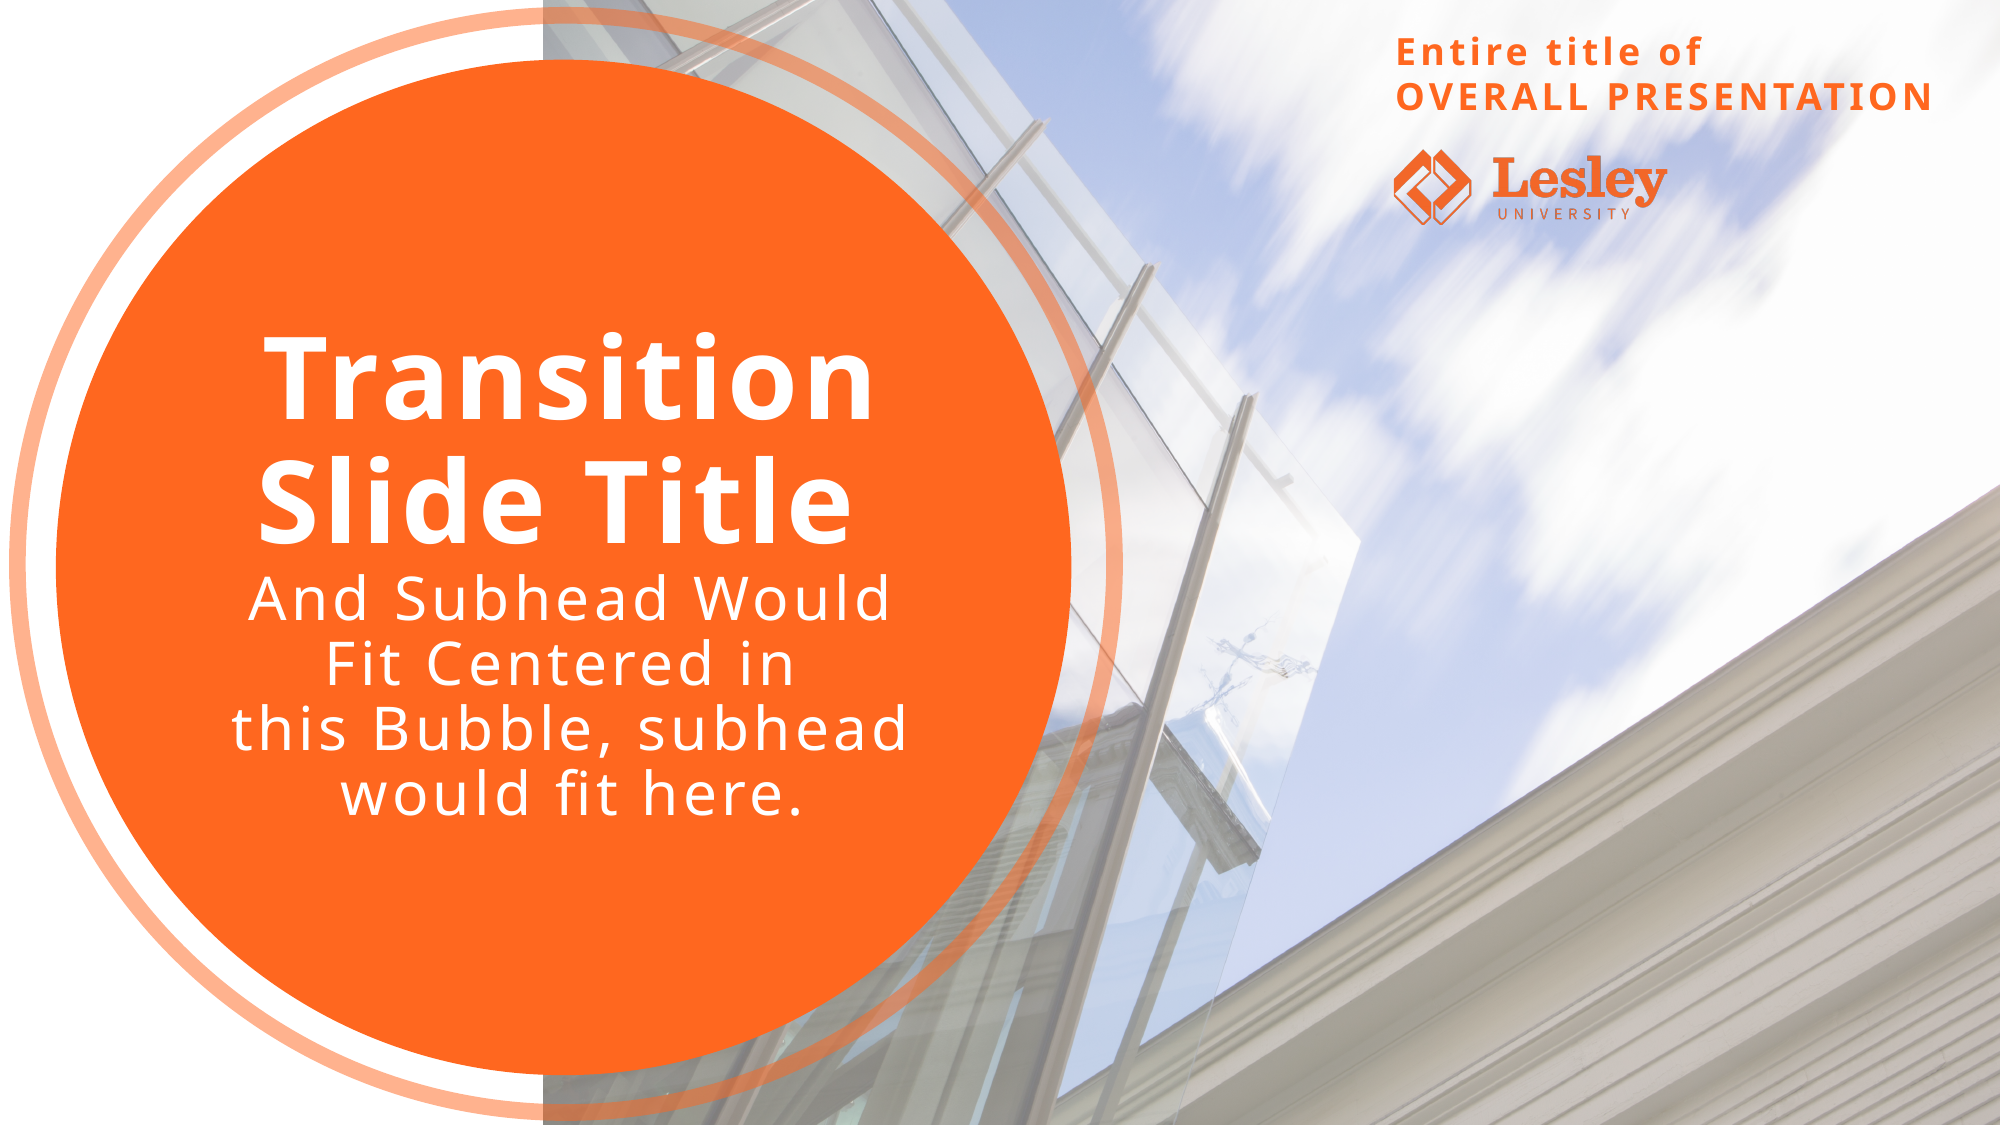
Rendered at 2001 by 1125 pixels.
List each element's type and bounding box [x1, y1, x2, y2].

text_box [17, 15, 1115, 1113]
picture [543, 0, 2000, 1125]
